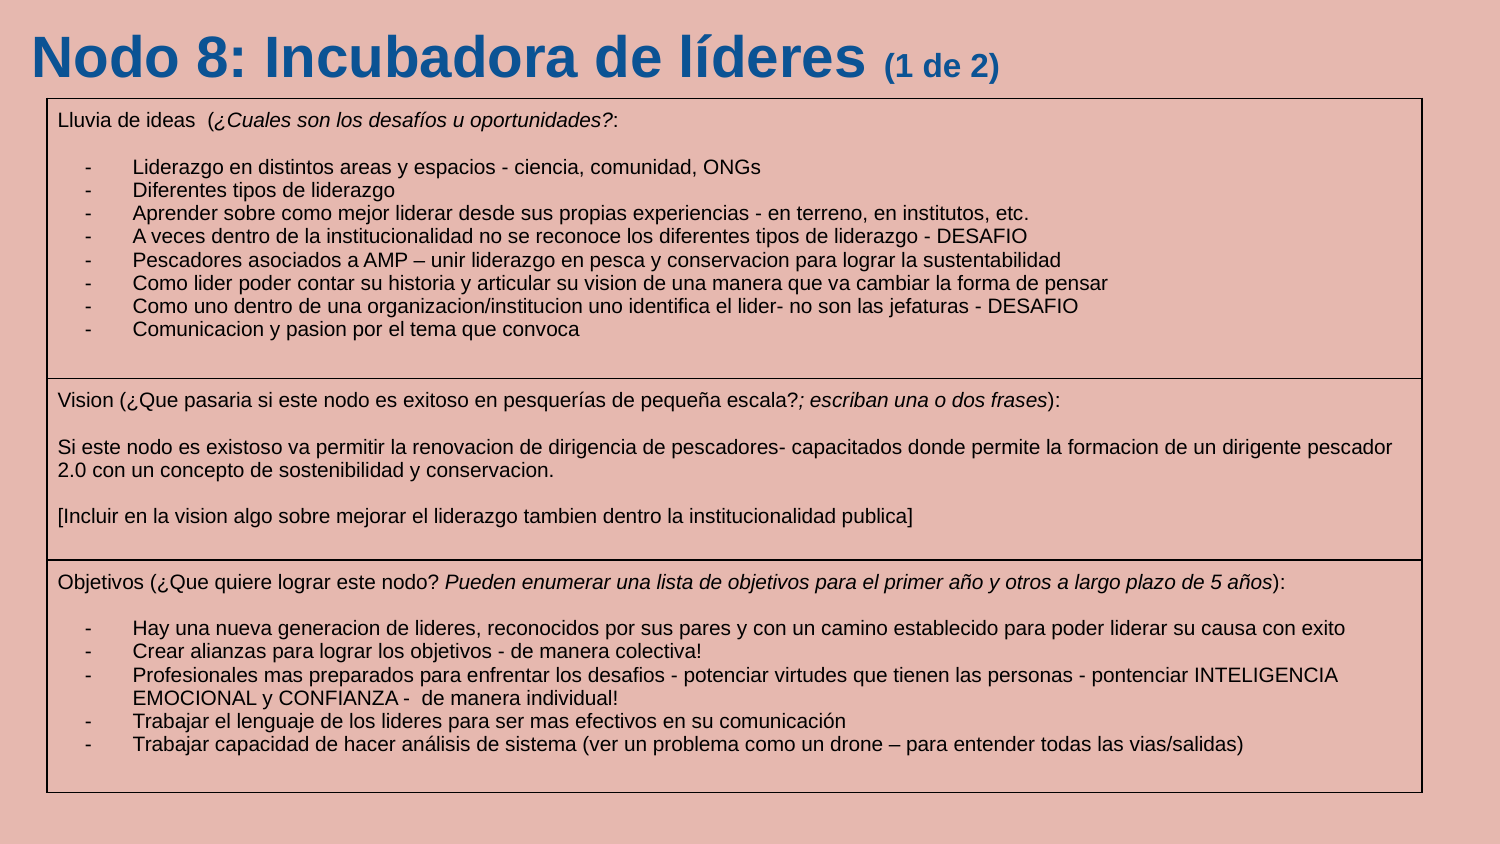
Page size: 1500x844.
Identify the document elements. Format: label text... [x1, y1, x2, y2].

table_header Lluvia de ideas (¿Cuales son los desafíos u oportunidades?: Liderazgo en distintos areas y espacios - ciencia, comunidad, ONGs Diferentes tipos de liderazgo Aprender sobre como mejor liderar desde sus propias experiencias - en terreno, en institutos, etc. A veces dentro de la institucionalidad no se reconoce los diferentes tipos de liderazgo - DESAFIO Pescadores asociados a AMP – unir liderazgo en pesca y conservacion para lograr la sustentabilidad Como lider poder contar su historia y articular su vision de una manera que va cambiar la forma de pensar Como uno dentro de una organizacion/institucion uno identifica el lider- no son las jefaturas - DESAFIO Comunicacion y pasion por el tema que convoca [48, 99, 1421, 378]
table_cell Vision (¿Que pasaria si este nodo es exitoso en pesquerías de pequeña escala?; escriban una o dos frases): Si este nodo es existoso va permitir la renovacion de dirigencia de pescadores- capacitados donde permite la formacion de un dirigente pescador 2.0 con un concepto de sostenibilidad y conservacion. [Incluir en la vision algo sobre mejorar el liderazgo tambien dentro la institucionalidad publica] [48, 379, 1421, 559]
table_cell Objetivos (¿Que quiere lograr este nodo? Pueden enumerar una lista de objetivos para el primer año y otros a largo plazo de 5 años): Hay una nueva generacion de lideres, reconocidos por sus pares y con un camino establecido para poder liderar su causa con exito Crear alianzas para lograr los objetivos - de manera colectiva! Profesionales mas preparados para enfrentar los desafios - potenciar virtudes que tienen las personas - pontenciar INTELIGENCIA EMOCIONAL y CONFIANZA - de manera individual! Trabajar el lenguaje de los lideres para ser mas efectivos en su comunicación Trabajar capacidad de hacer análisis de sistema (ver un problema como un drone – para entender todas las vias/salidas) [48, 561, 1421, 792]
title Nodo 8: Incubadora de líderes (1 de 2) [16, 4, 1484, 99]
